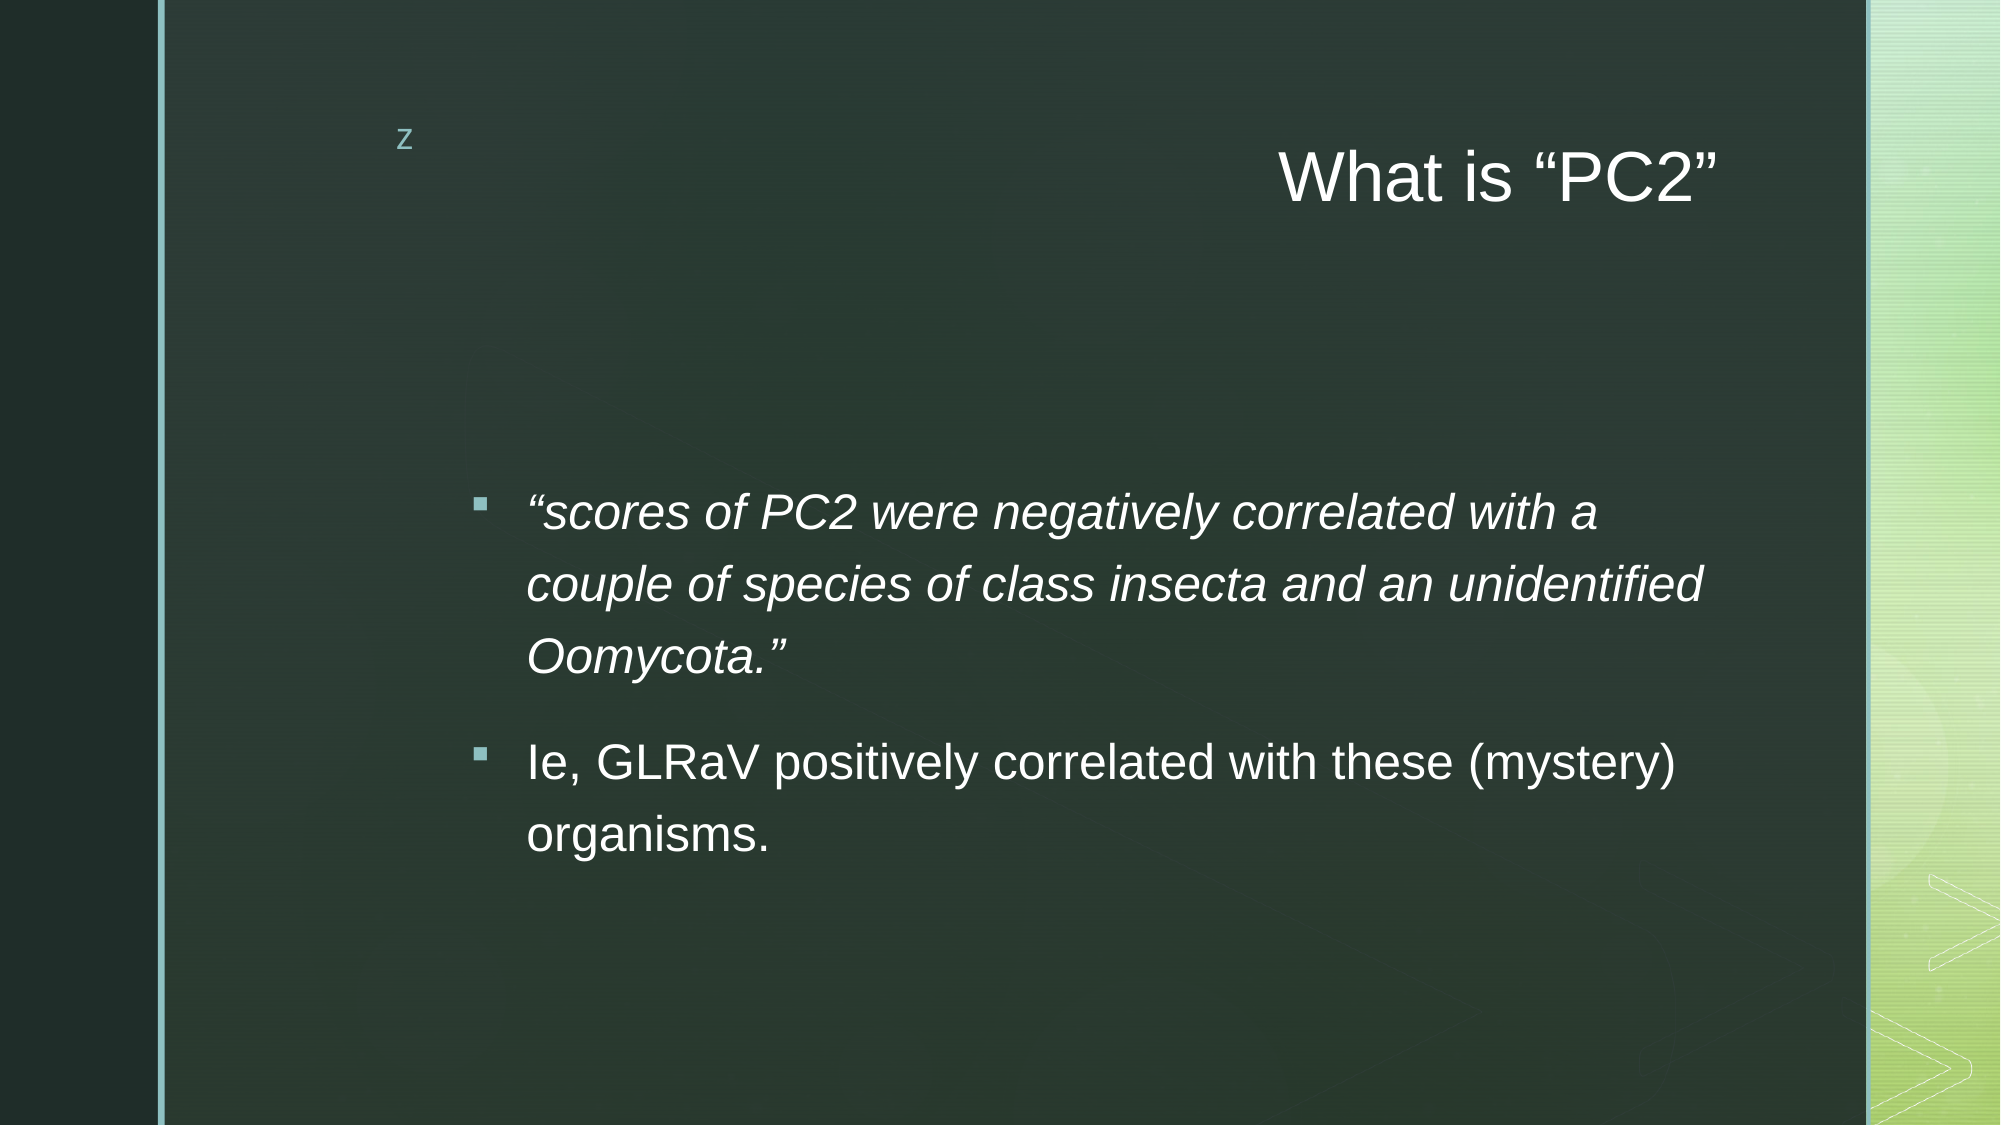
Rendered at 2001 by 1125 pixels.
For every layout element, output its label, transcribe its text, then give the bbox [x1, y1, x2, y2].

list “scores of PC2 were negatively correlated with a couple of species of class insecta and an unidentified Oomycota.” Ie, GLRaV positively correlated with these (mystery) organisms. [454, 336, 1734, 993]
title What is “PC2” [428, 132, 1734, 310]
picture [1871, 0, 2001, 1125]
